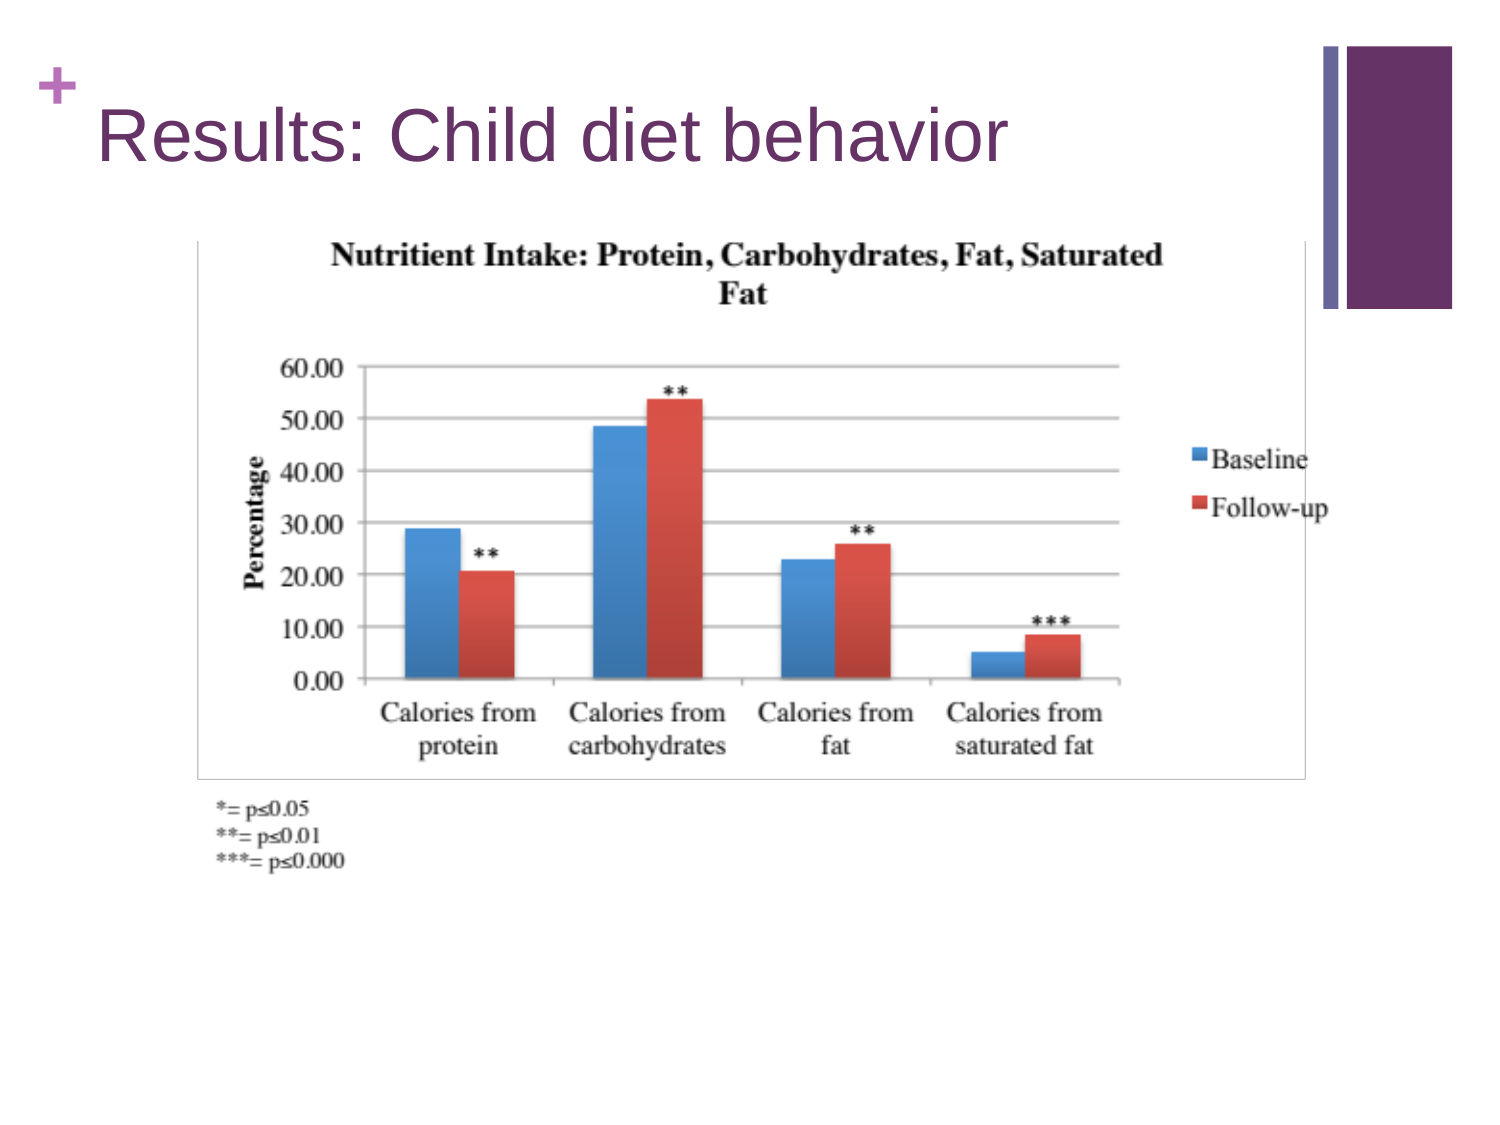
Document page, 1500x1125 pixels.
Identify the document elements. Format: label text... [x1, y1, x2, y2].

picture [155, 240, 1345, 885]
title Results: Child diet behavior [81, 79, 1322, 263]
